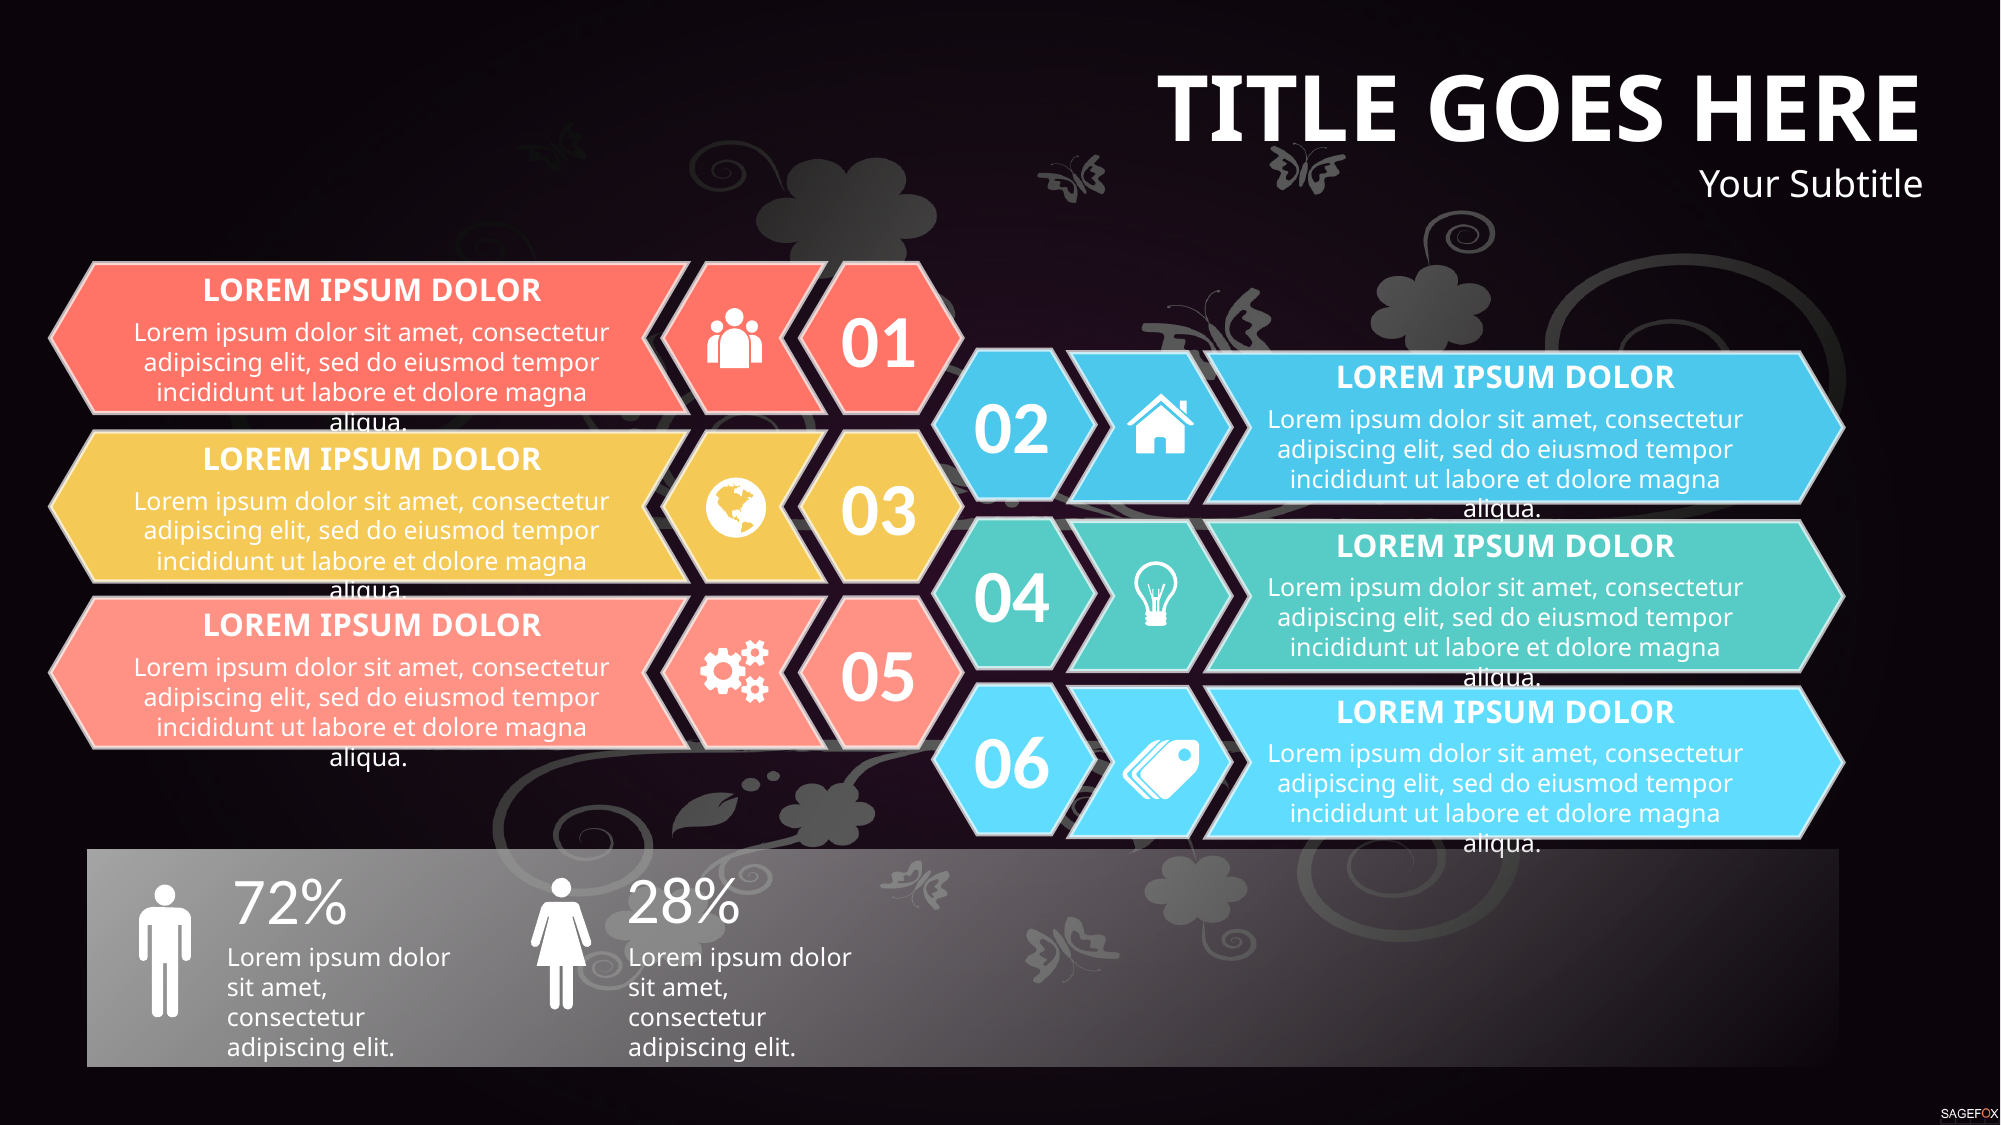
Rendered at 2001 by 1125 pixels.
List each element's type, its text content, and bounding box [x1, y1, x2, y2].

text_box TITLE GOES HERE Your Subtitle [1035, 42, 1939, 212]
text_box [86, 849, 1839, 1067]
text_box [1205, 684, 1844, 838]
picture [0, 0, 2001, 1125]
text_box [49, 262, 688, 416]
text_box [933, 518, 1096, 669]
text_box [139, 884, 191, 1018]
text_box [605, 849, 870, 1041]
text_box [530, 877, 592, 1010]
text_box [1069, 520, 1232, 671]
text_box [933, 684, 1096, 835]
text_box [825, 431, 963, 582]
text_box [1069, 352, 1232, 503]
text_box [688, 262, 825, 414]
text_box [49, 431, 688, 585]
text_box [662, 597, 825, 748]
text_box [1205, 349, 1844, 503]
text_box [825, 262, 963, 414]
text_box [933, 349, 1096, 500]
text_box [662, 431, 825, 582]
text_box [49, 597, 688, 751]
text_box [825, 597, 963, 748]
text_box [212, 850, 468, 1041]
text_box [1069, 687, 1232, 838]
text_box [1205, 518, 1844, 672]
